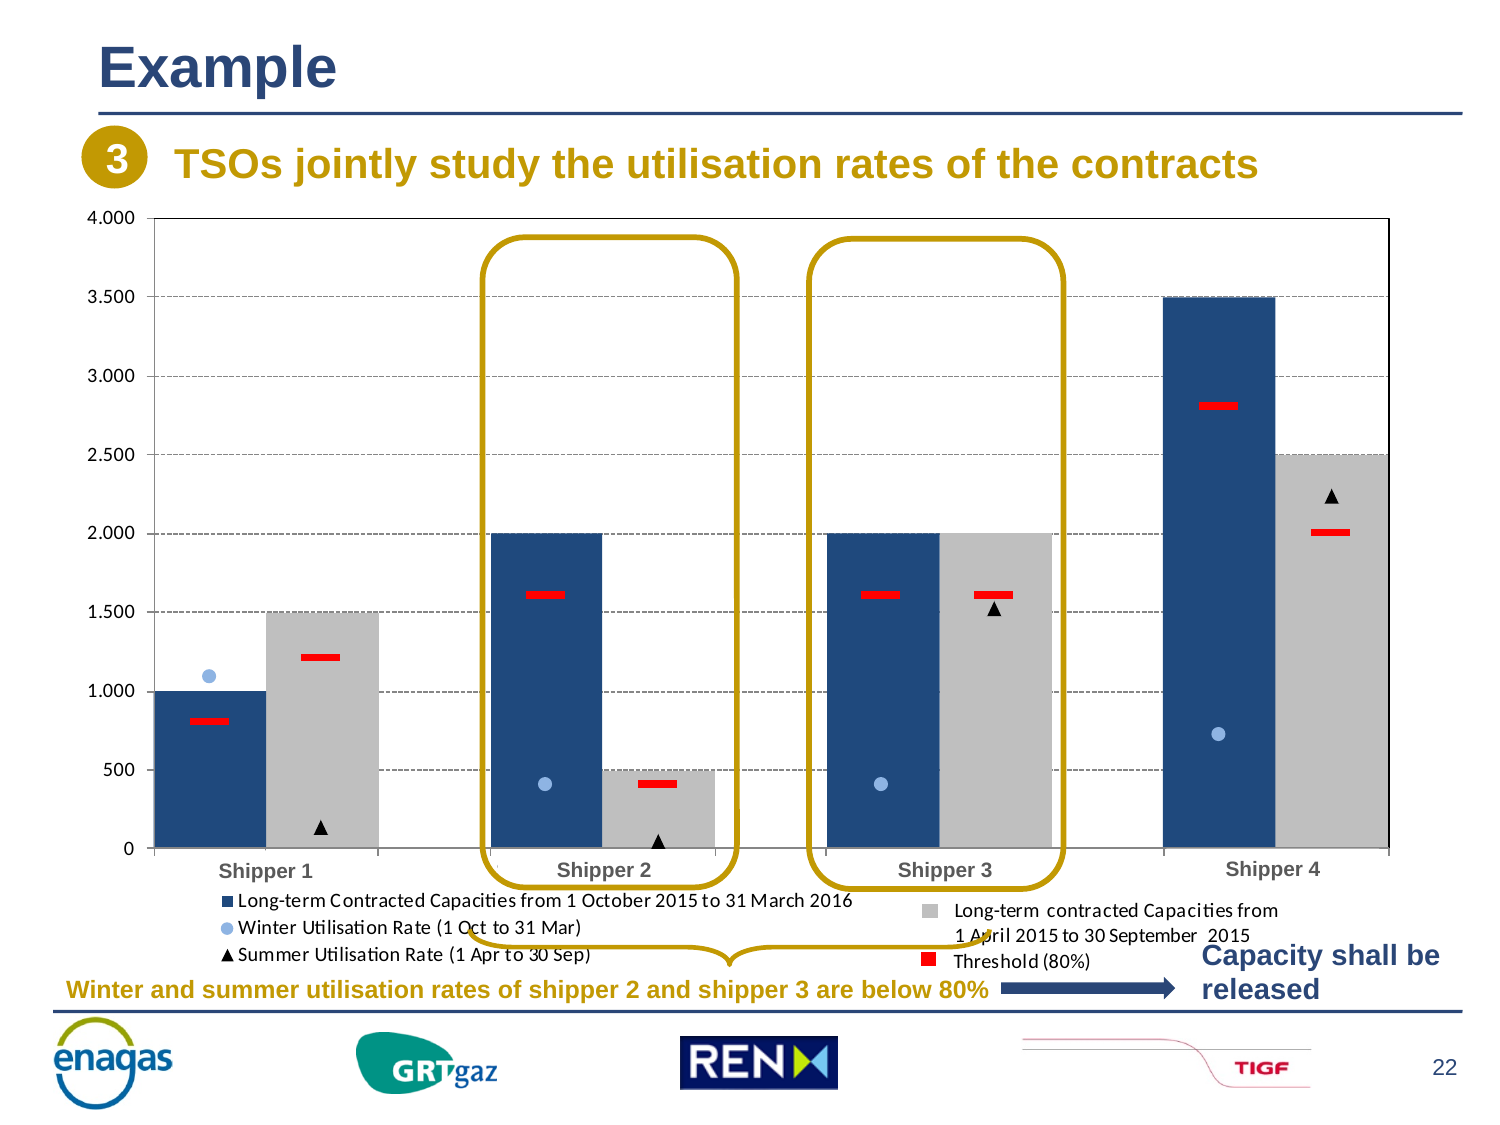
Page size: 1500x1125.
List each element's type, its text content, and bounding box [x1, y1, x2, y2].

text_box Winter and summer utilisation rates of shipper 2 and shipper 3 are below 80% [29, 965, 1028, 1011]
text_box Capacity shall be released [1186, 989, 1489, 1014]
picture [53, 1016, 173, 1110]
picture [356, 1032, 497, 1094]
picture [54, 181, 1500, 981]
text_box 3 [81, 125, 148, 180]
text_box [1001, 989, 1175, 1000]
title Example [98, 39, 1466, 100]
text_box TSOs jointly study the utilisation rates of the contracts [159, 129, 1376, 180]
picture [680, 1036, 838, 1090]
picture [1021, 1038, 1312, 1088]
